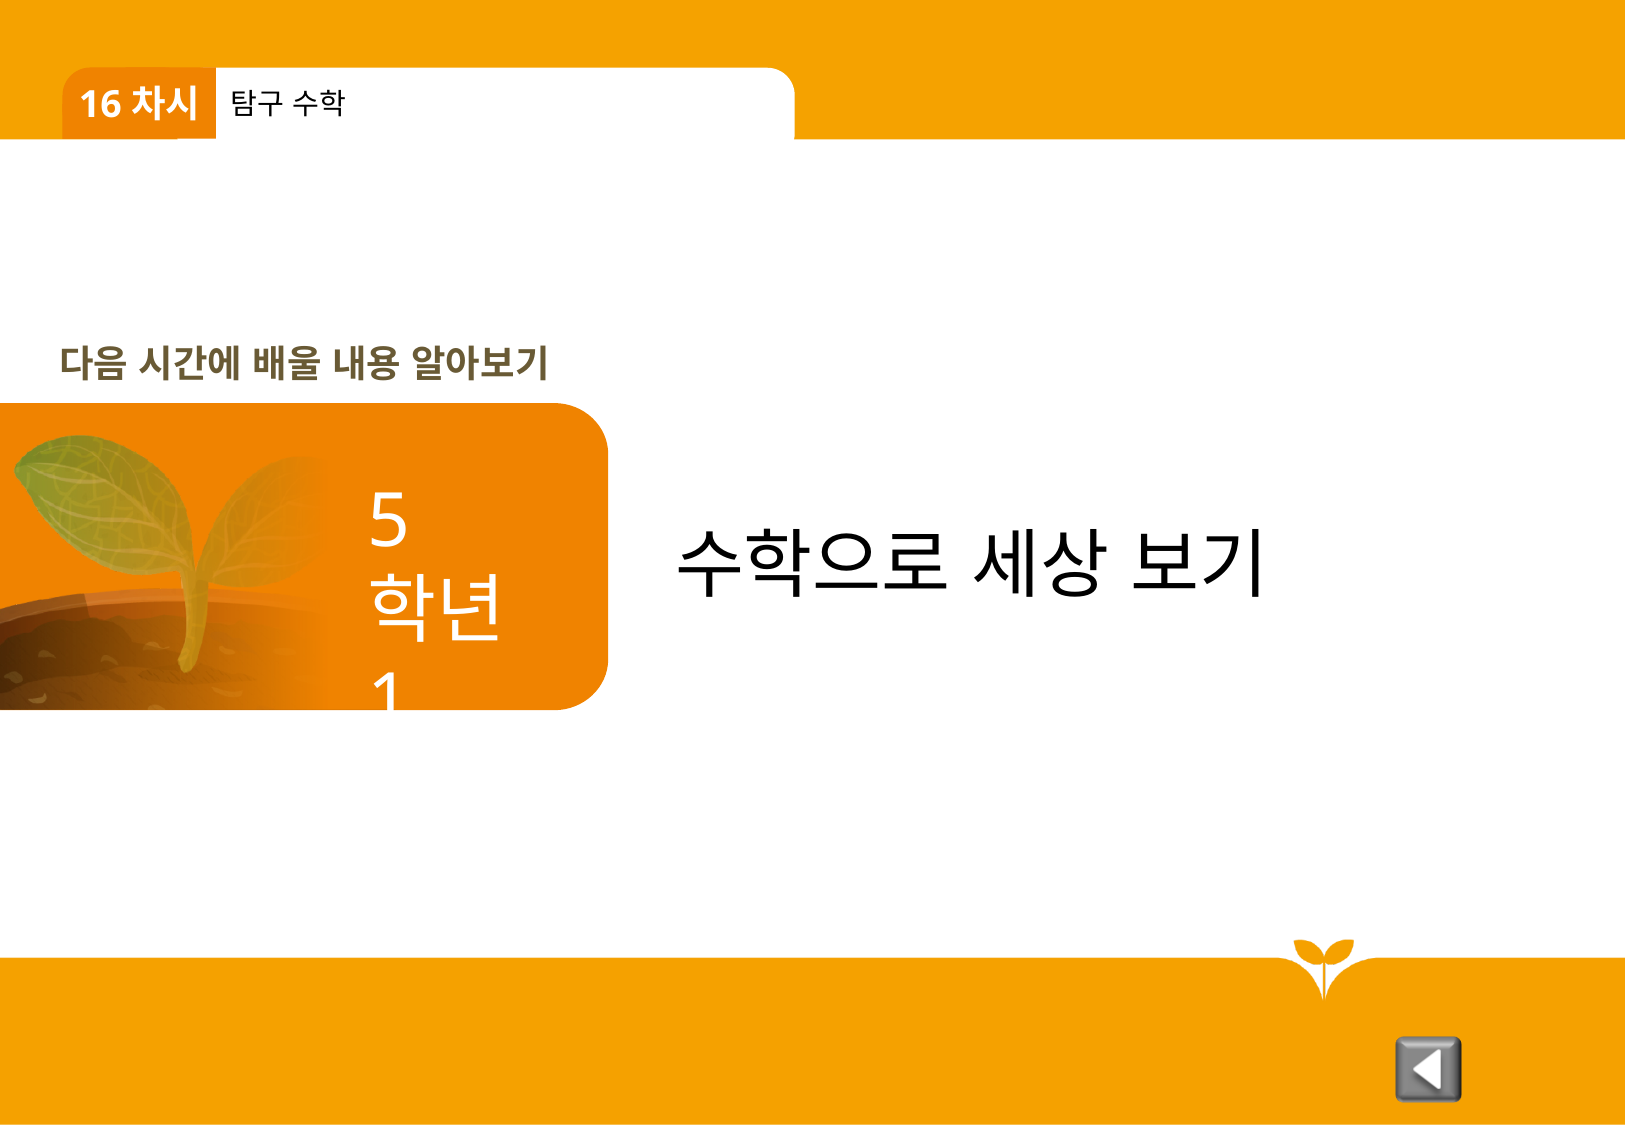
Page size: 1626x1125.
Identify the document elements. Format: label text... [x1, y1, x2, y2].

picture [0, 939, 1625, 1125]
picture [0, 435, 397, 723]
text_box 수학으로 세상 보기 [660, 509, 1541, 615]
text_box 탐구 수학 [216, 78, 813, 128]
text_box 16차시 [64, 72, 216, 132]
text_box 5학년 1학기 [352, 463, 576, 839]
text_box 다음 시간에 배울 내용 알아보기 [44, 332, 661, 392]
